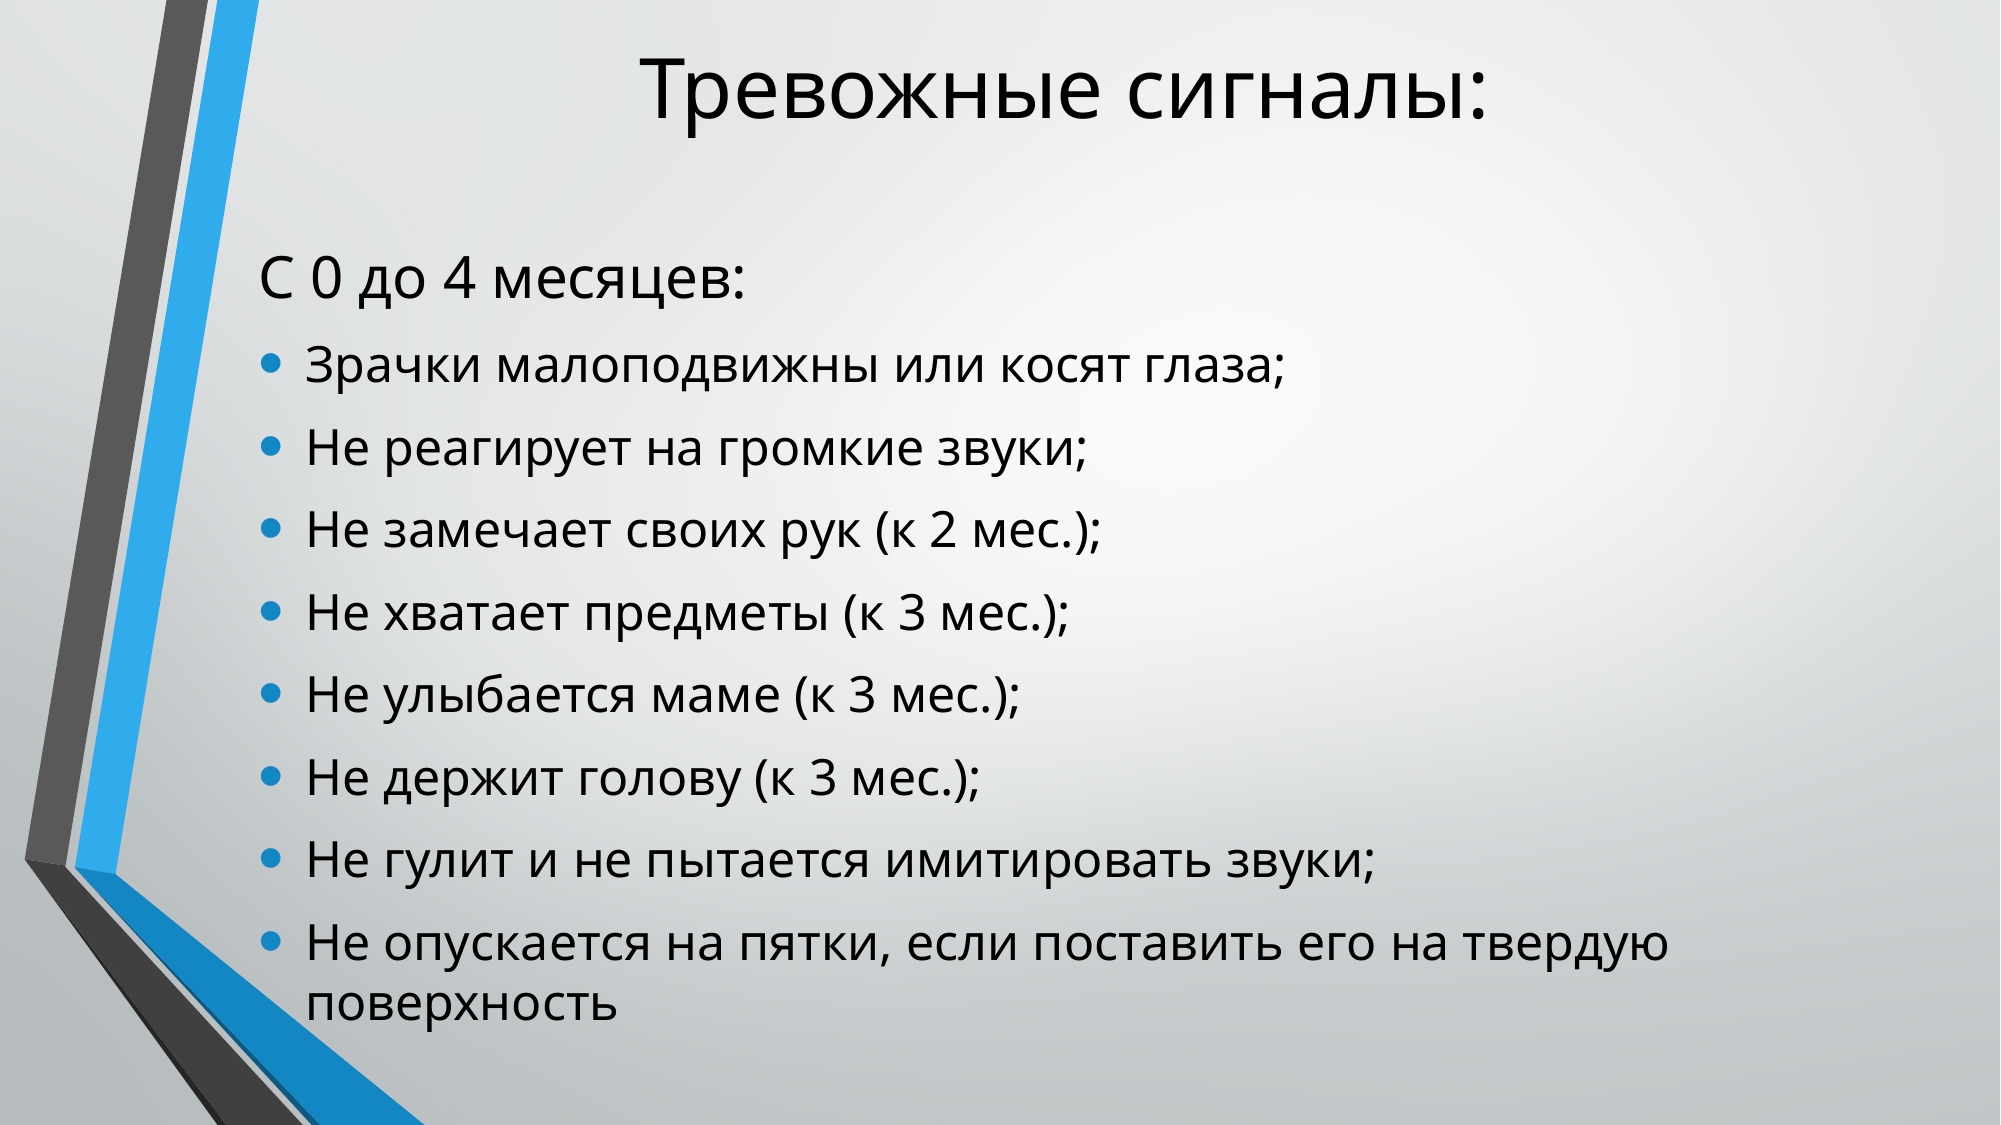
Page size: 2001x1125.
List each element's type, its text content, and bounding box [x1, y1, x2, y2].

title Тревожные сигналы: [243, 23, 1887, 145]
list С 0 до 4 месяцев: Зрачки малоподвижны или косят глаза; Не реагирует на громкие звуки; Не замечает своих рук (к 2 мес.); Не хватает предметы (к 3 мес.); Не улыбается маме (к 3 мес.); Не держит голову (к 3 мес.); Не гулит и не пытается имитировать звуки; Не опускается на пятки, если поставить его на твердую поверхность [243, 145, 1887, 1125]
